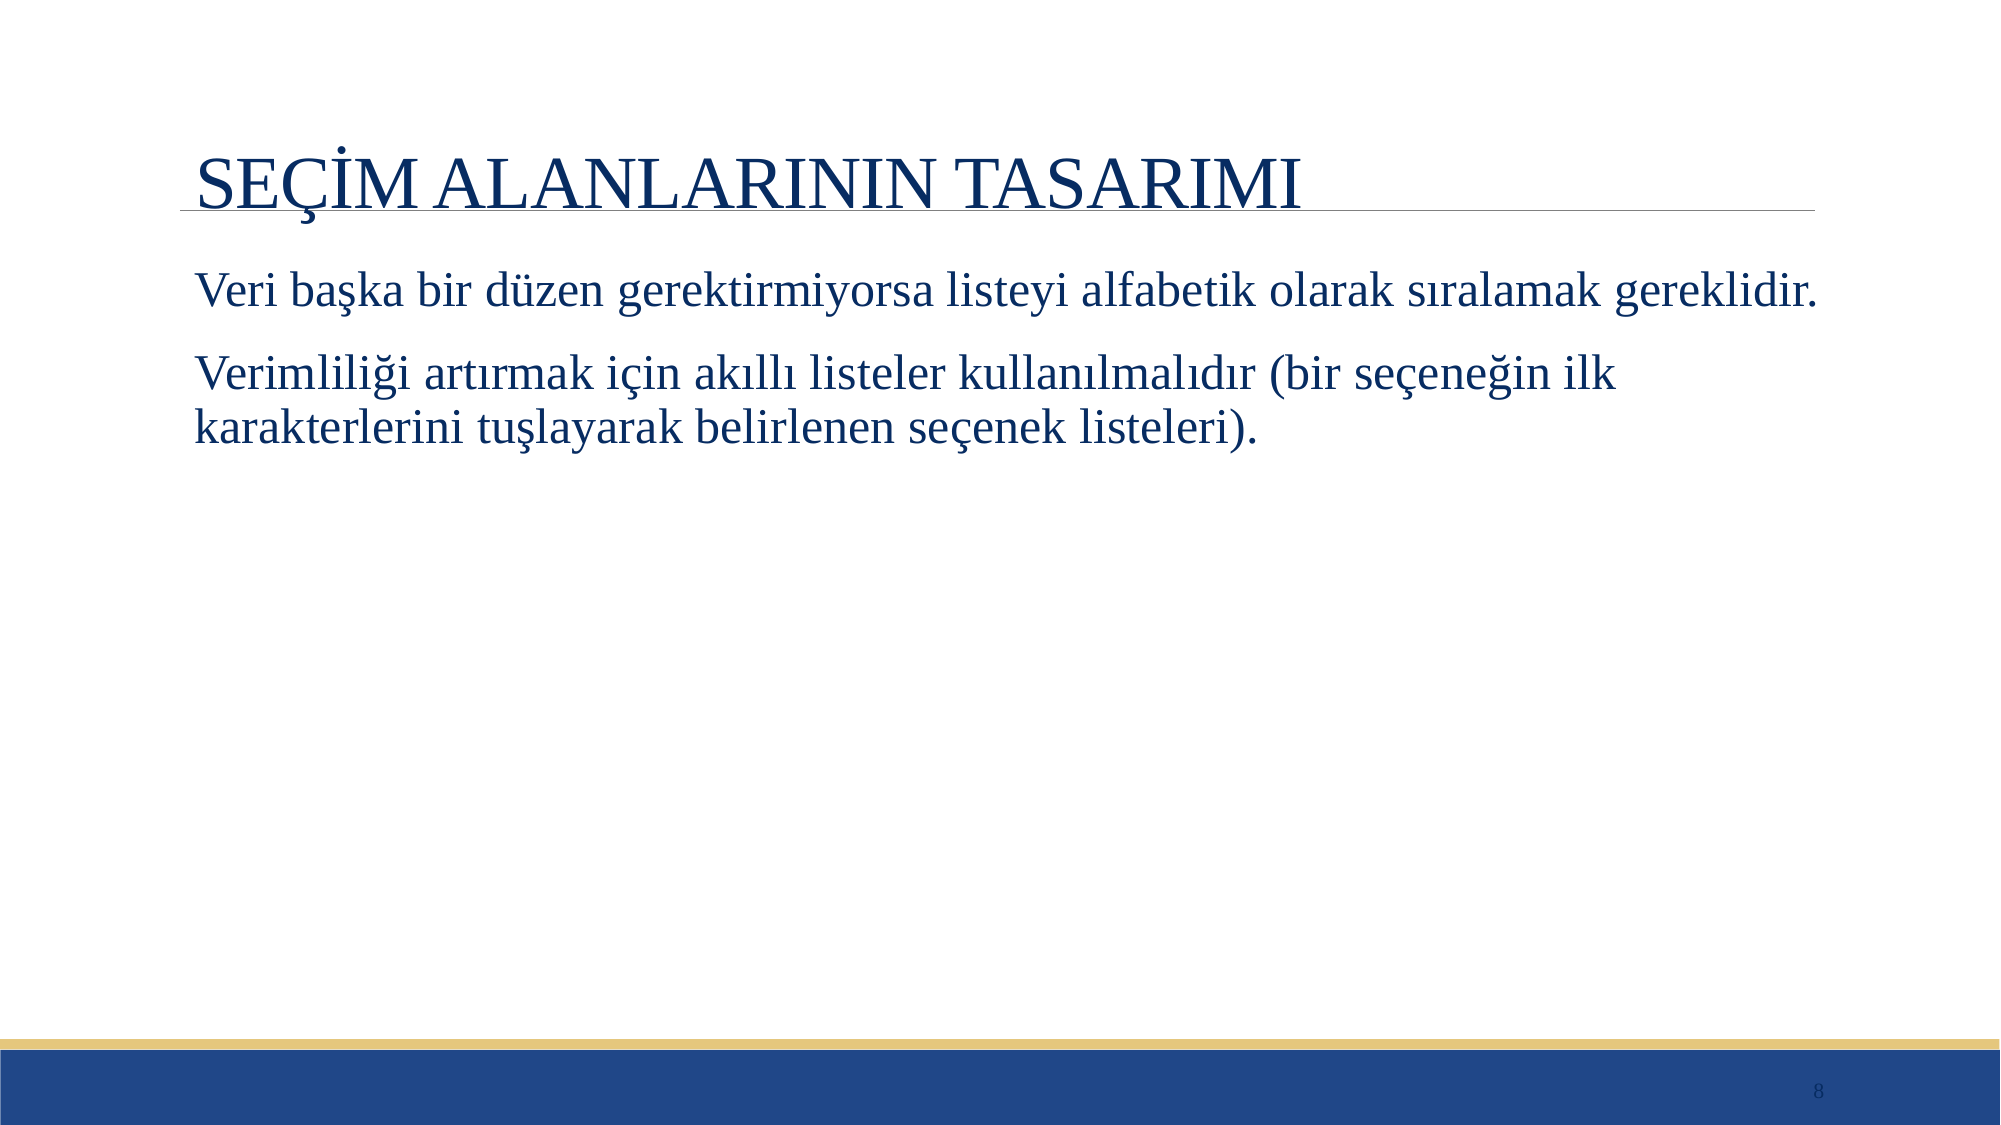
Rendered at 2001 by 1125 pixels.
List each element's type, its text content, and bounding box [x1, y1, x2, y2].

list Veri başka bir düzen gerektirmiyorsa listeyi alfabetik olarak sıralamak gereklidir. Verimliliği artırmak için akıllı listeler kullanılmalıdır (bir seçeneğin ilk karakterlerini tuşlayarak belirlenen seçenek listeleri). [179, 255, 1830, 1022]
title SEÇİM ALANLARININ TASARIMI [179, 47, 1830, 232]
slide_number 8 [1624, 1059, 1840, 1120]
